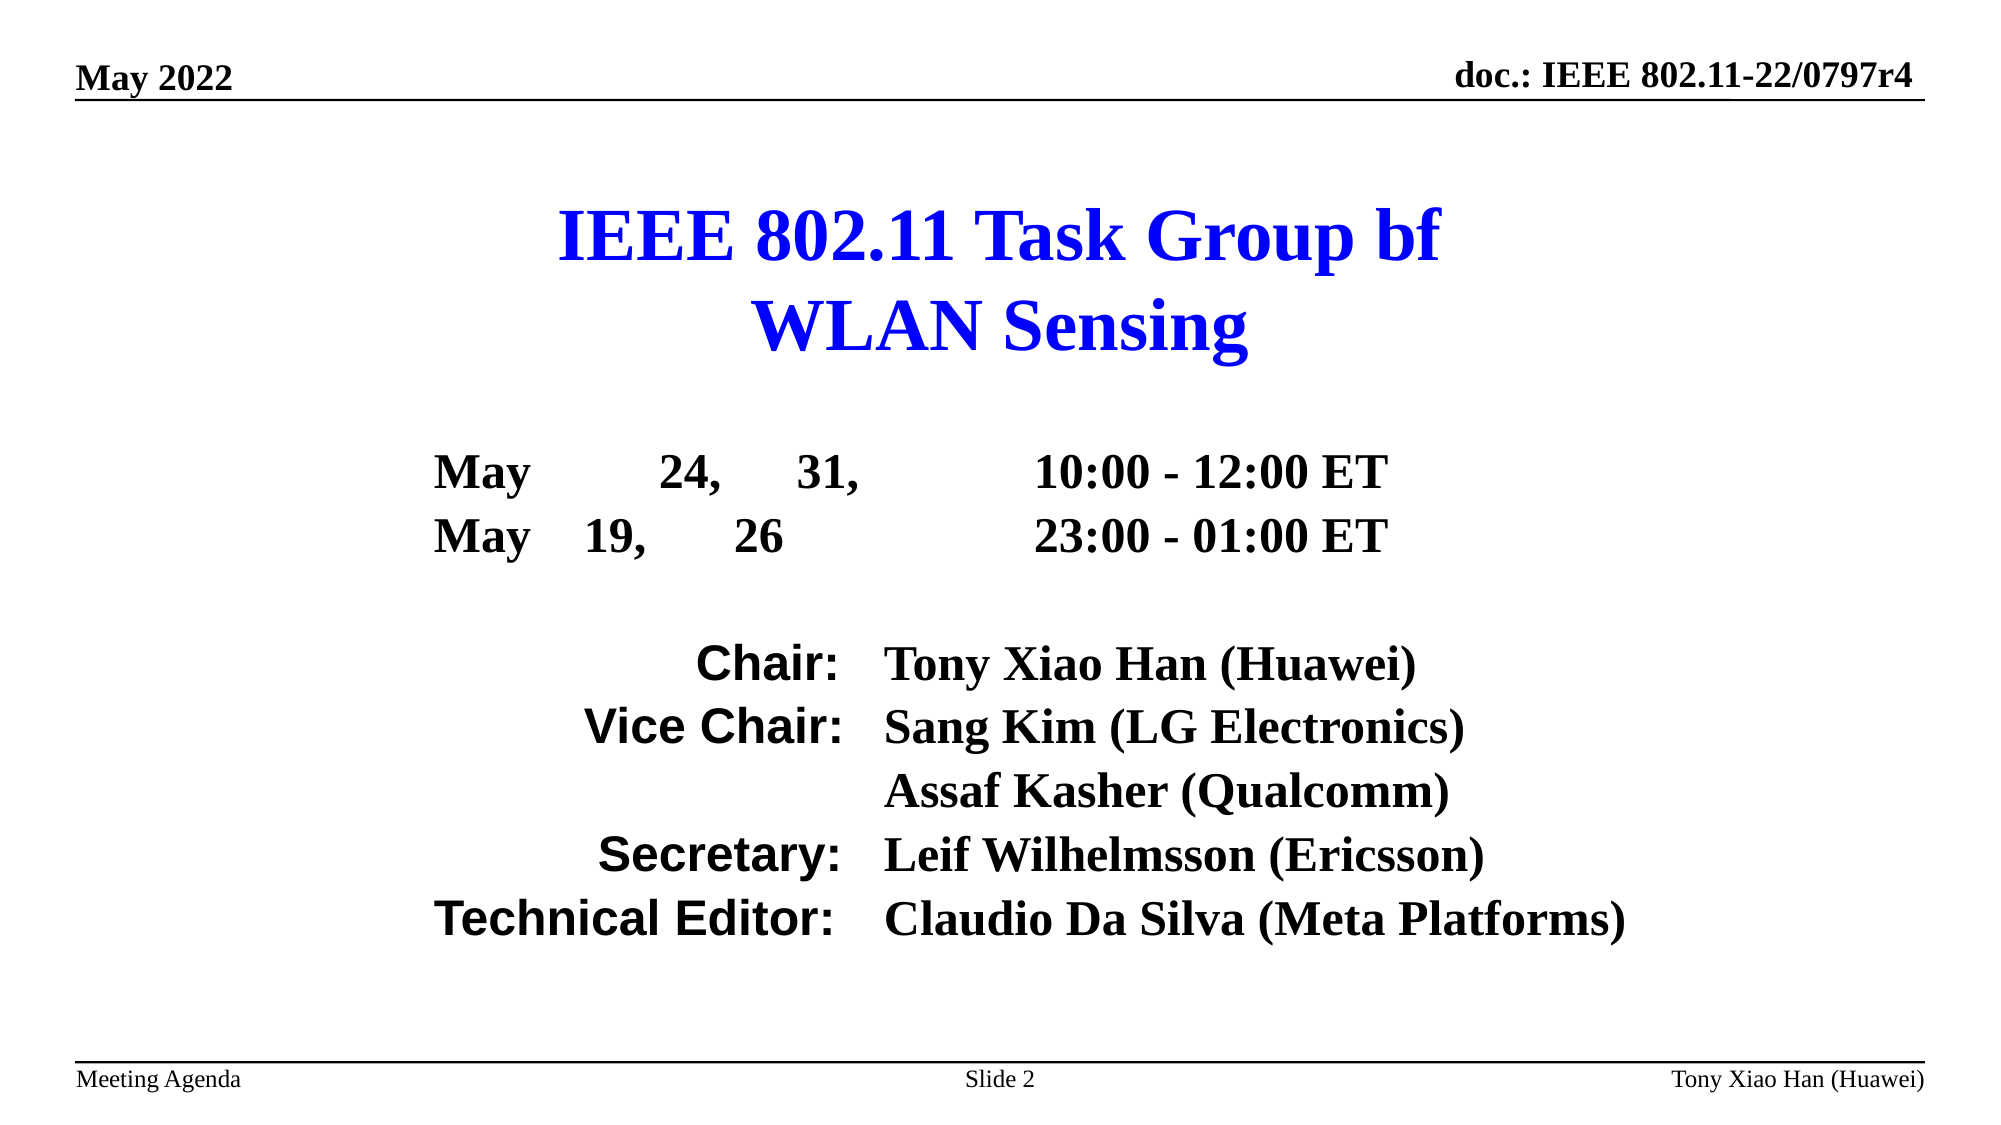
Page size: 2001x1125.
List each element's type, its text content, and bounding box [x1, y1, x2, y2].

list May 24, 31, 10:00 - 12:00 ET May 19, 26 23:00 - 01:00 ET Chair: Tony Xiao Han (Huawei) Vice Chair: Sang Kim (LG Electronics) Assaf Kasher (Qualcomm) Secretary: Leif Wilhelmsson (Ericsson) Technical Editor: Claudio Da Silva (Meta Platforms) [212, 437, 1850, 988]
title IEEE 802.11 Task Group bf WLAN Sensing [75, 212, 1925, 388]
